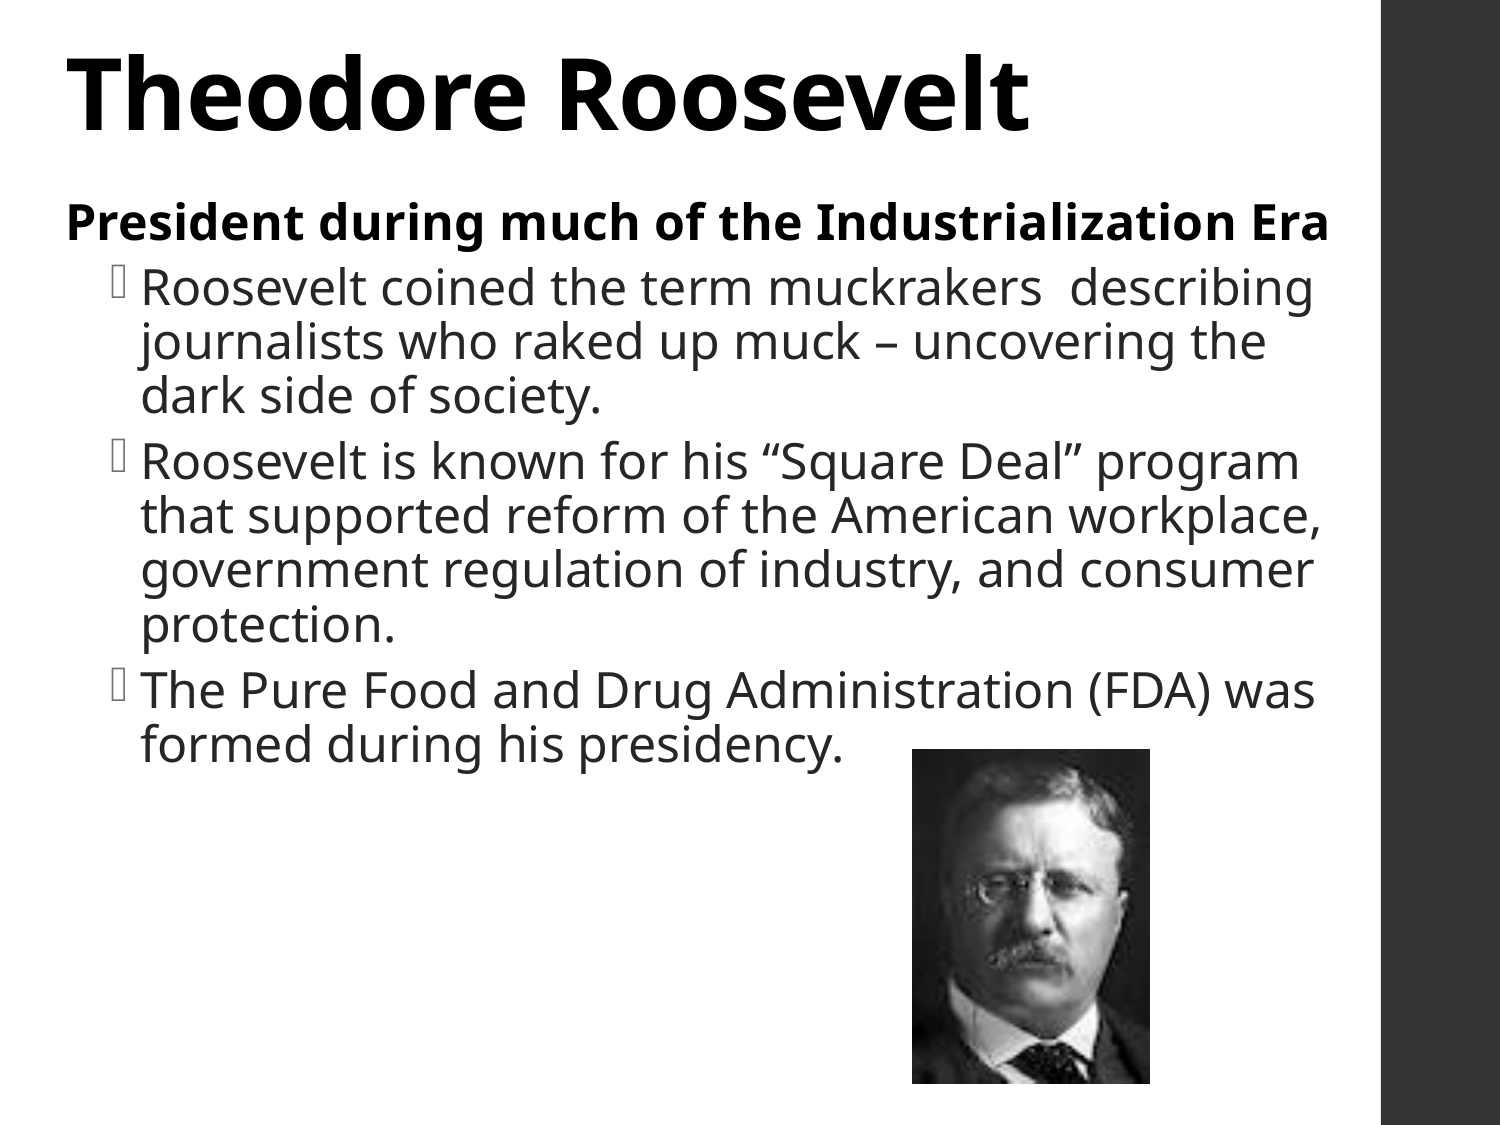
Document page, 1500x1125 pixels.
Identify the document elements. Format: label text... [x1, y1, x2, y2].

list President during much of the Industrialization Era Roosevelt coined the term muckrakers describing journalists who raked up muck – uncovering the dark side of society. Roosevelt is known for his “Square Deal” program that supported reform of the American workplace, government regulation of industry, and consumer protection. The Pure Food and Drug Administration (FDA) was formed during his presidency. [50, 187, 1400, 1023]
title Theodore Roosevelt [50, 42, 1243, 160]
picture [912, 749, 1151, 1084]
